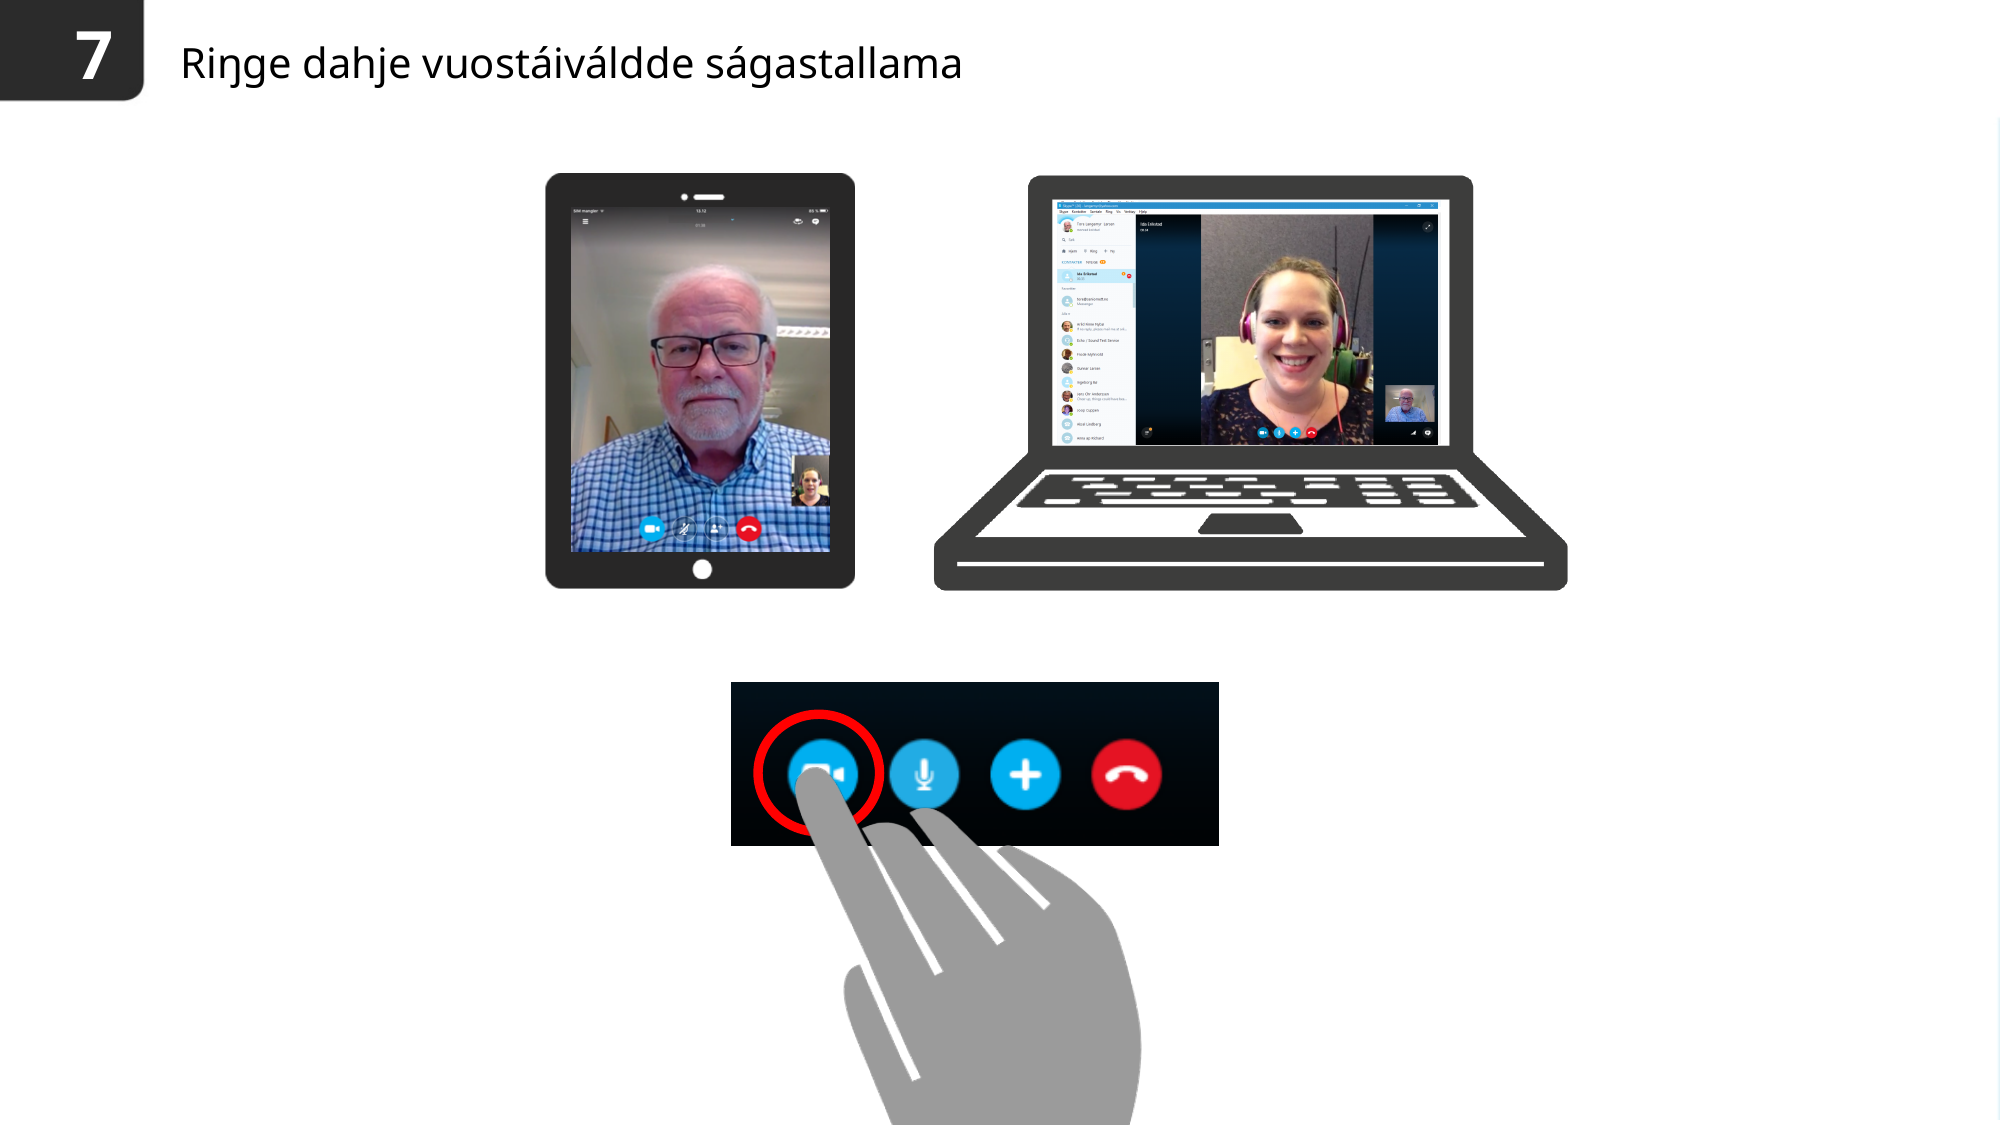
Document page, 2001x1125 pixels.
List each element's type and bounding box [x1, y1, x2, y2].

text_box [902, 155, 1737, 615]
text_box [545, 173, 855, 589]
picture [0, 0, 2000, 1125]
